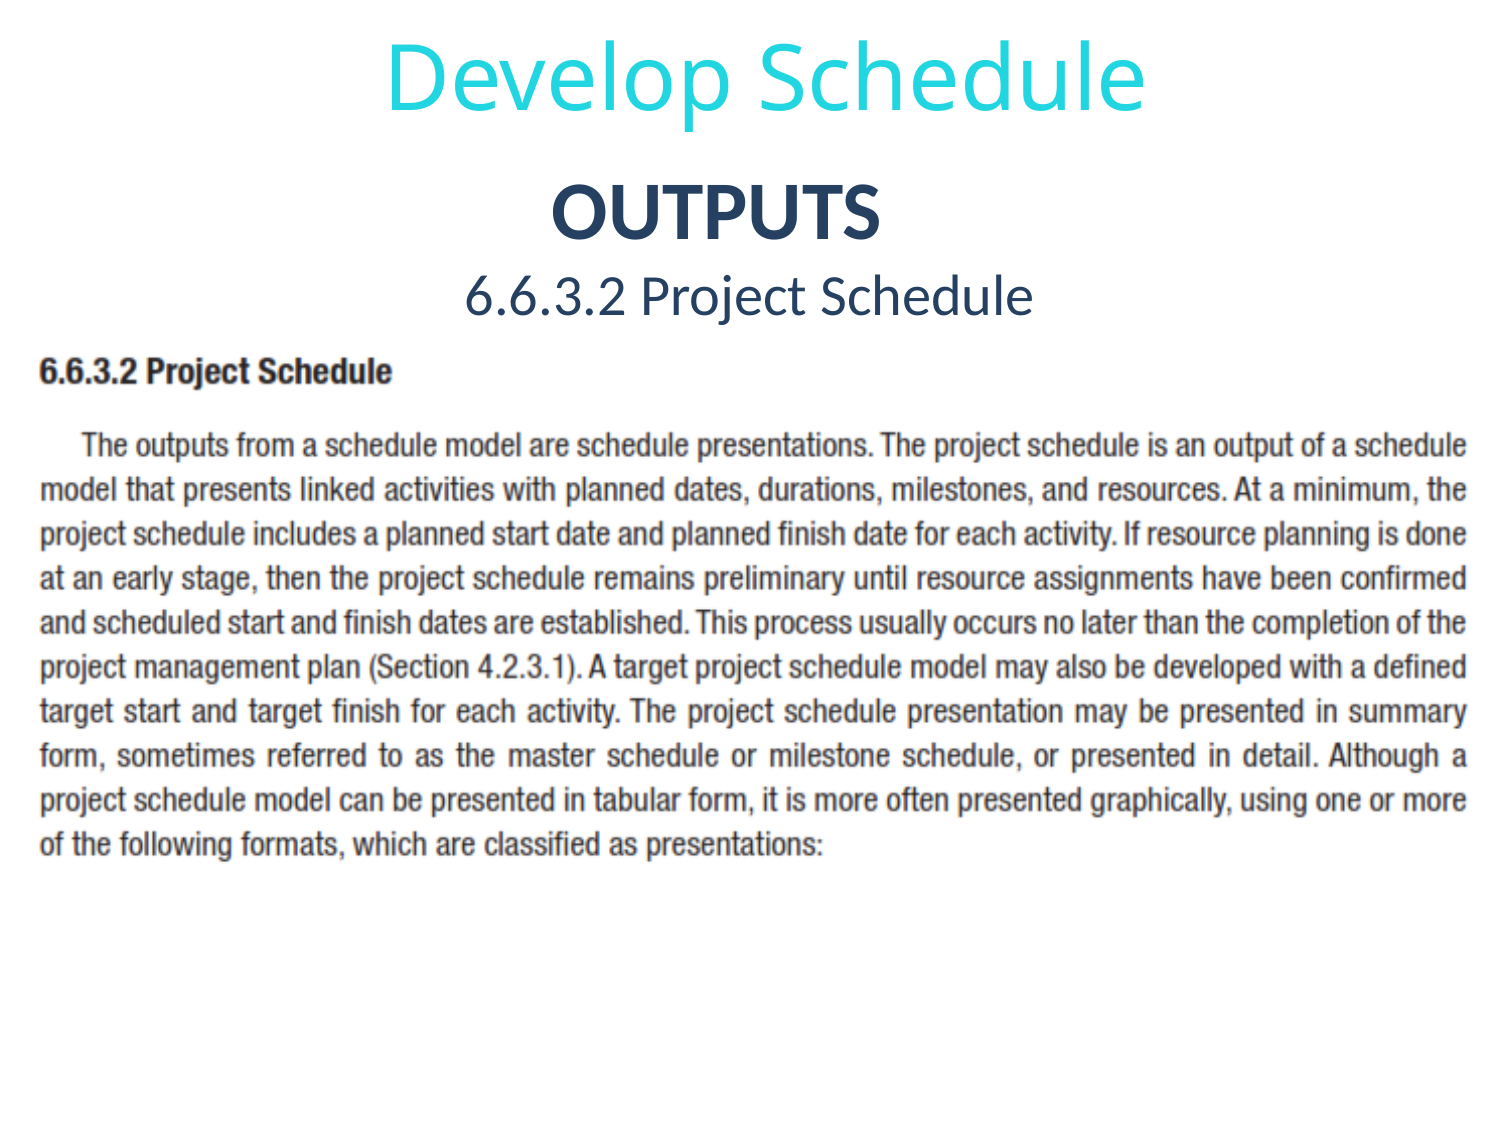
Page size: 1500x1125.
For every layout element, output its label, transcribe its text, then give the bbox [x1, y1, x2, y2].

picture [0, 337, 1500, 866]
text_box Develop Schedule [203, 10, 1329, 136]
list 6.6.3.2 Project Schedule [75, 249, 1425, 336]
text_box OUTPUTS [536, 149, 898, 264]
